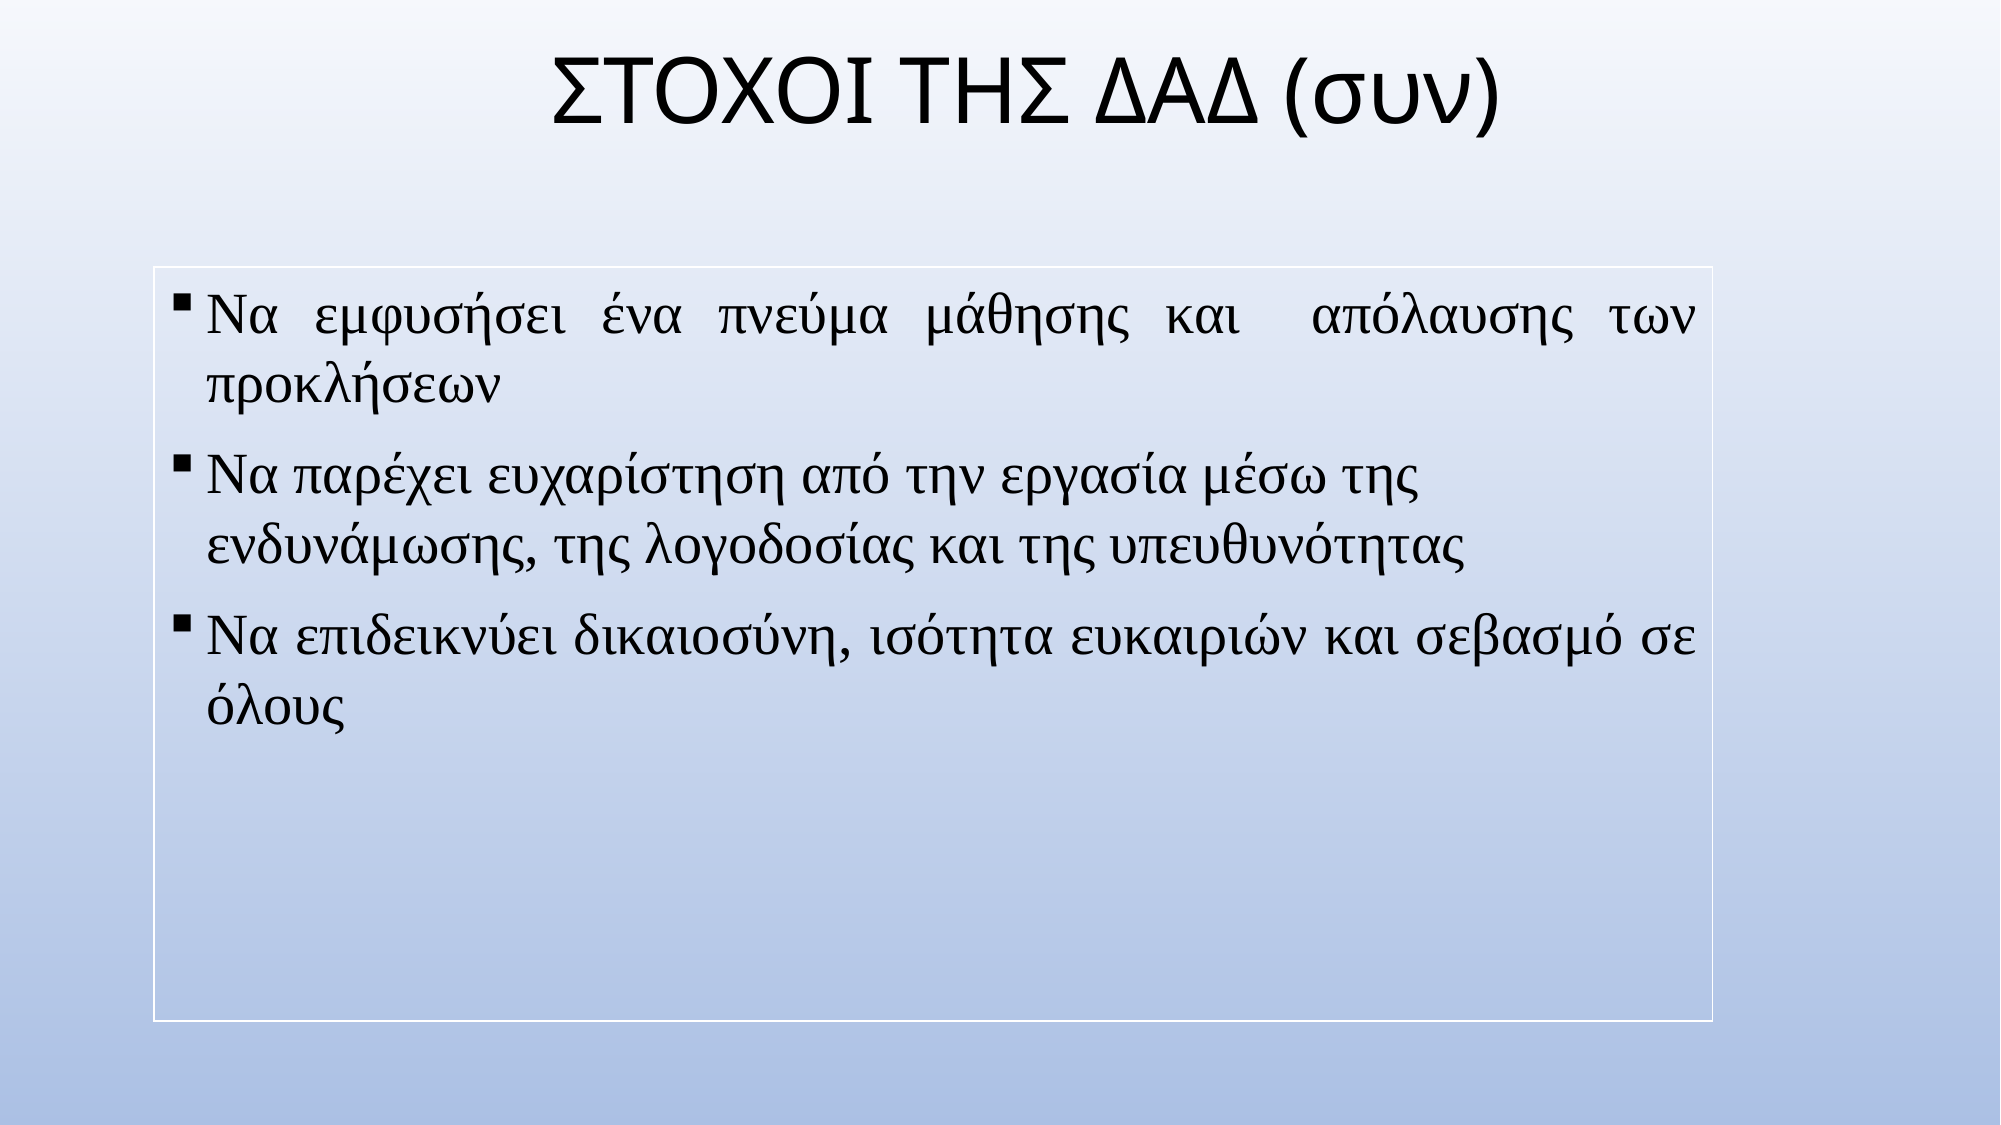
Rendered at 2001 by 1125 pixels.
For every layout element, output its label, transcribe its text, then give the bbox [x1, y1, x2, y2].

title ΣΤΟΧΟΙ ΤΗΣ ΔΑΔ (συν) [551, 0, 1864, 188]
list Να εμφυσήσει ένα πνεύμα μάθησης και απόλαυσης των προκλήσεων Να παρέχει ευχαρίστηση από την εργασία μέσω της ενδυνάμωσης, της λογοδοσίας και της υπευθυνότητας Να επιδεικνύει δικαιοσύνη, ισότητα ευκαιριών και σεβασμό σε όλους [153, 267, 1713, 1021]
